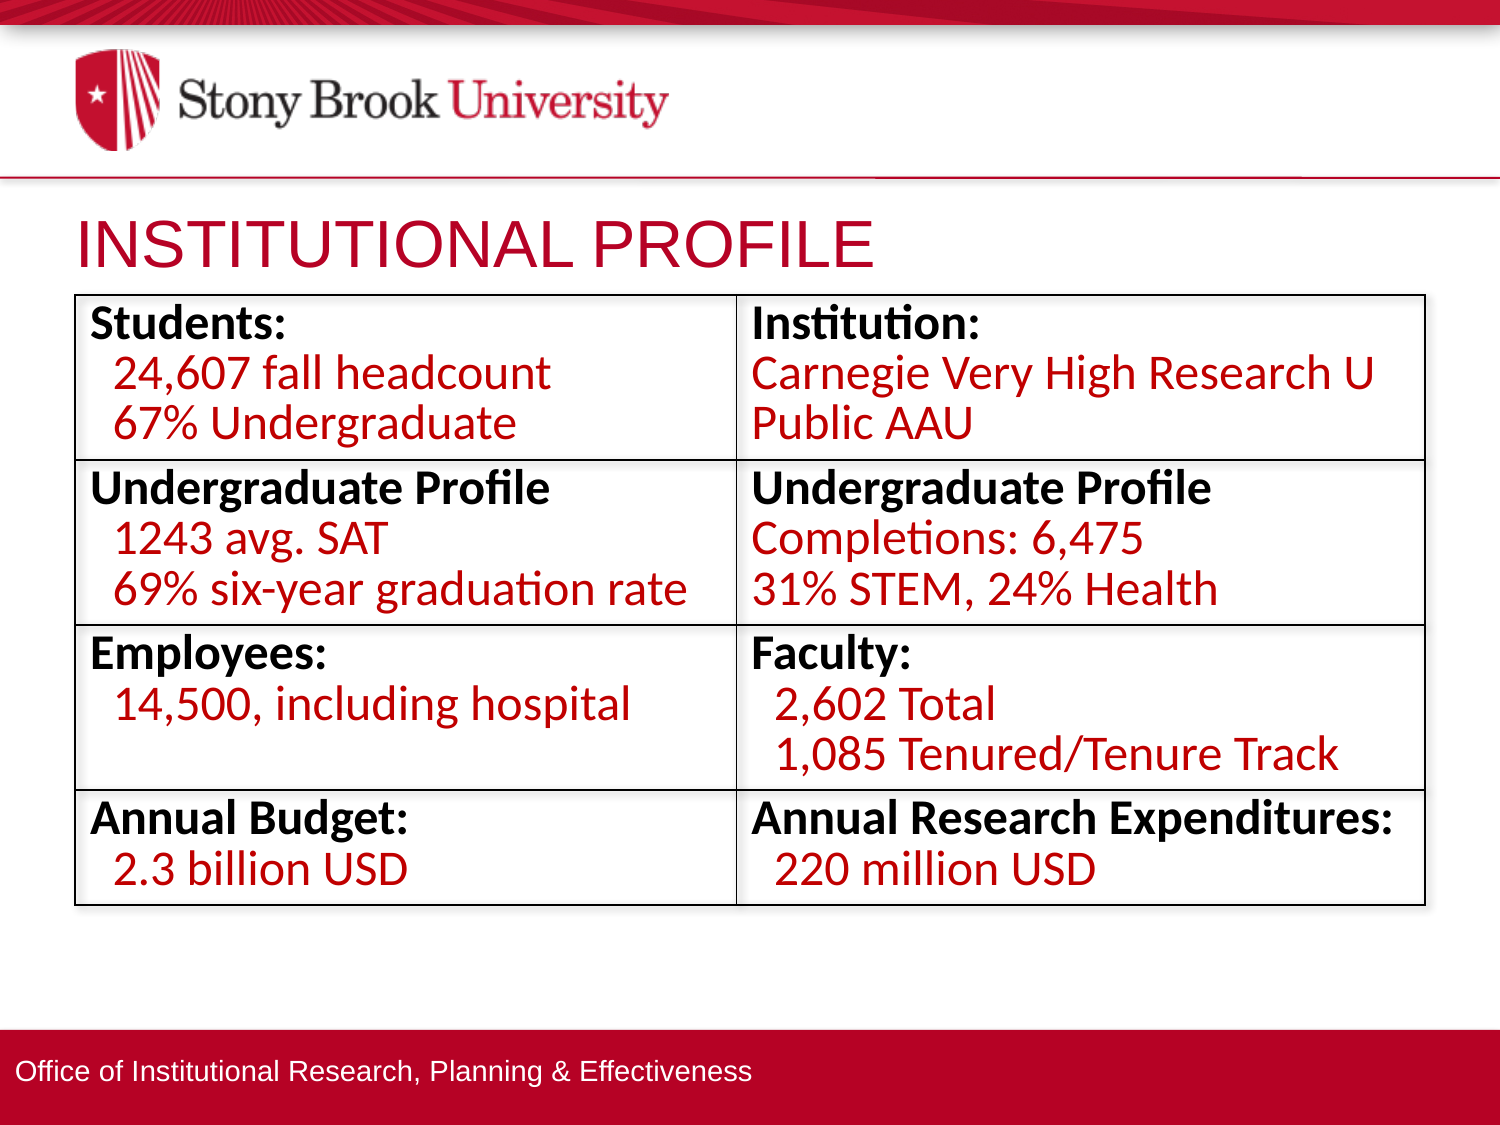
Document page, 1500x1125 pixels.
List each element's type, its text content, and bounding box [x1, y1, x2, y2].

list Institutional Profile [75, 192, 1425, 294]
table_cell Employees: 14,500, including hospital [76, 626, 736, 789]
table_header Students: 24,607 fall headcount 67% Undergraduate [76, 296, 736, 459]
table_cell Faculty: 2,602 Total 1,085 Tenured/Tenure Track [737, 626, 1424, 789]
table_header Institution: Carnegie Very High Research U Public AAU [737, 296, 1424, 459]
picture [0, 0, 1500, 25]
table_cell Undergraduate Profile 1243 avg. SAT 69% six-year graduation rate [76, 461, 736, 624]
table_cell Undergraduate Profile Completions: 6,475 31% STEM, 24% Health [737, 461, 1424, 624]
table_cell Annual Research Expenditures: 220 million USD [737, 791, 1424, 904]
table_cell Annual Budget: 2.3 billion USD [76, 791, 736, 904]
